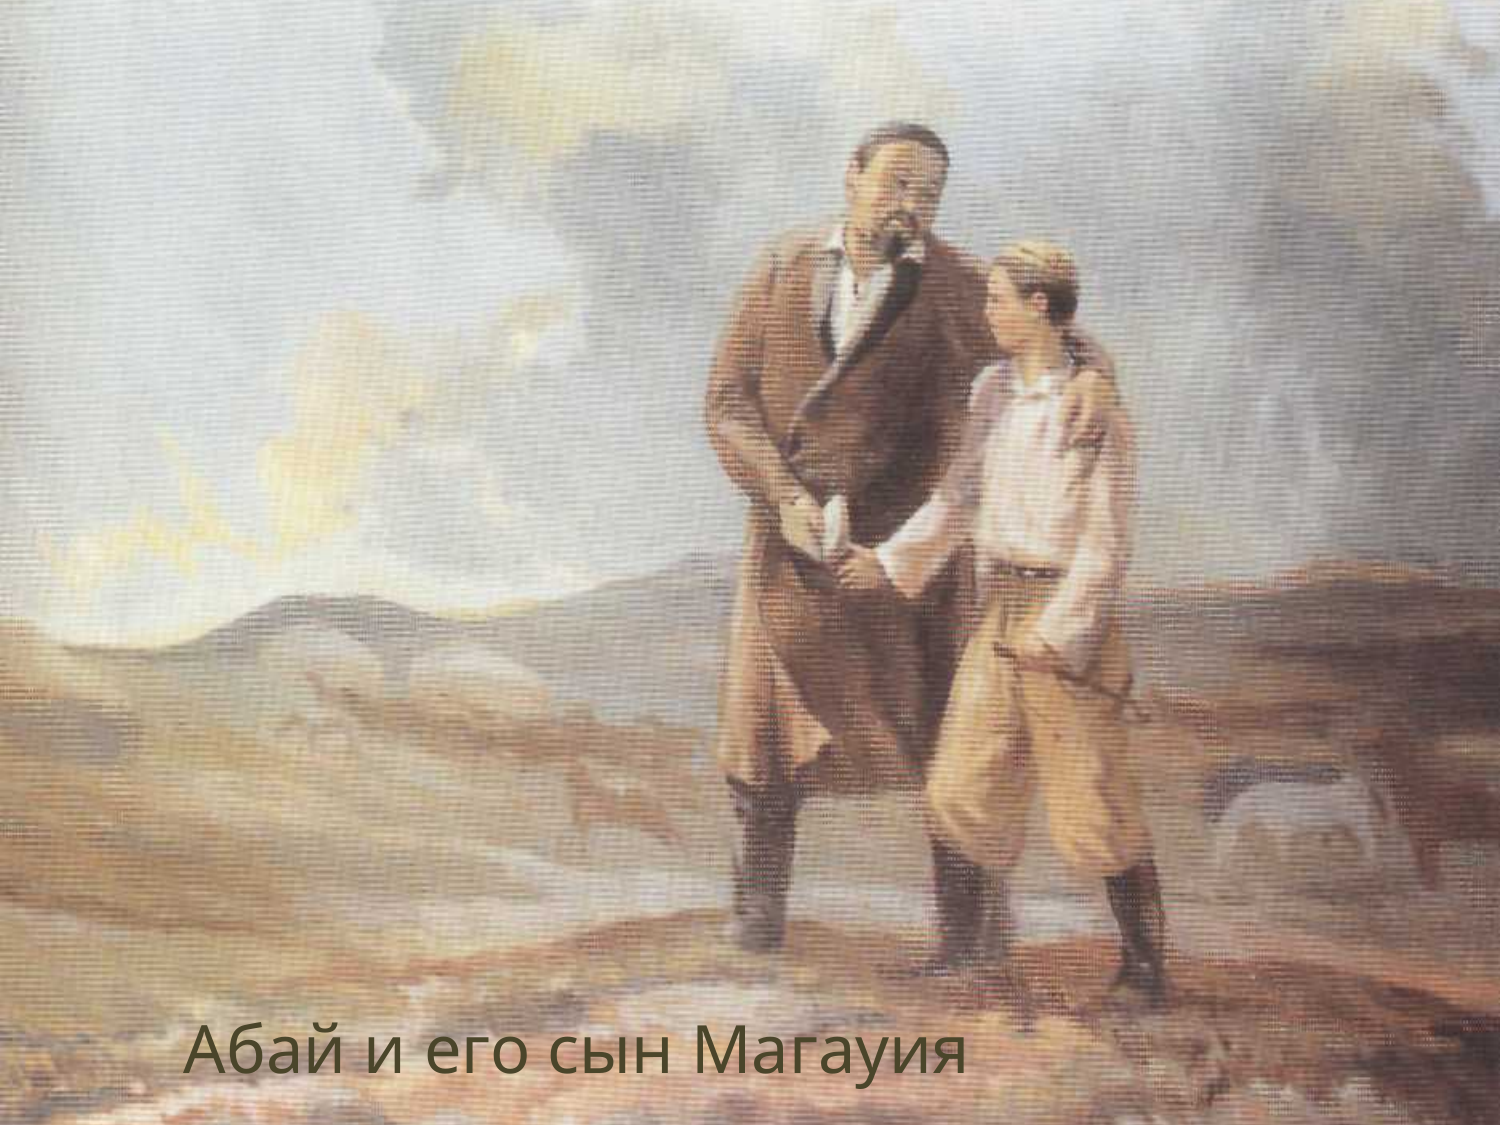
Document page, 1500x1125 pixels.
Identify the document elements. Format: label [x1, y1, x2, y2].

list [0, 0, 1500, 1125]
